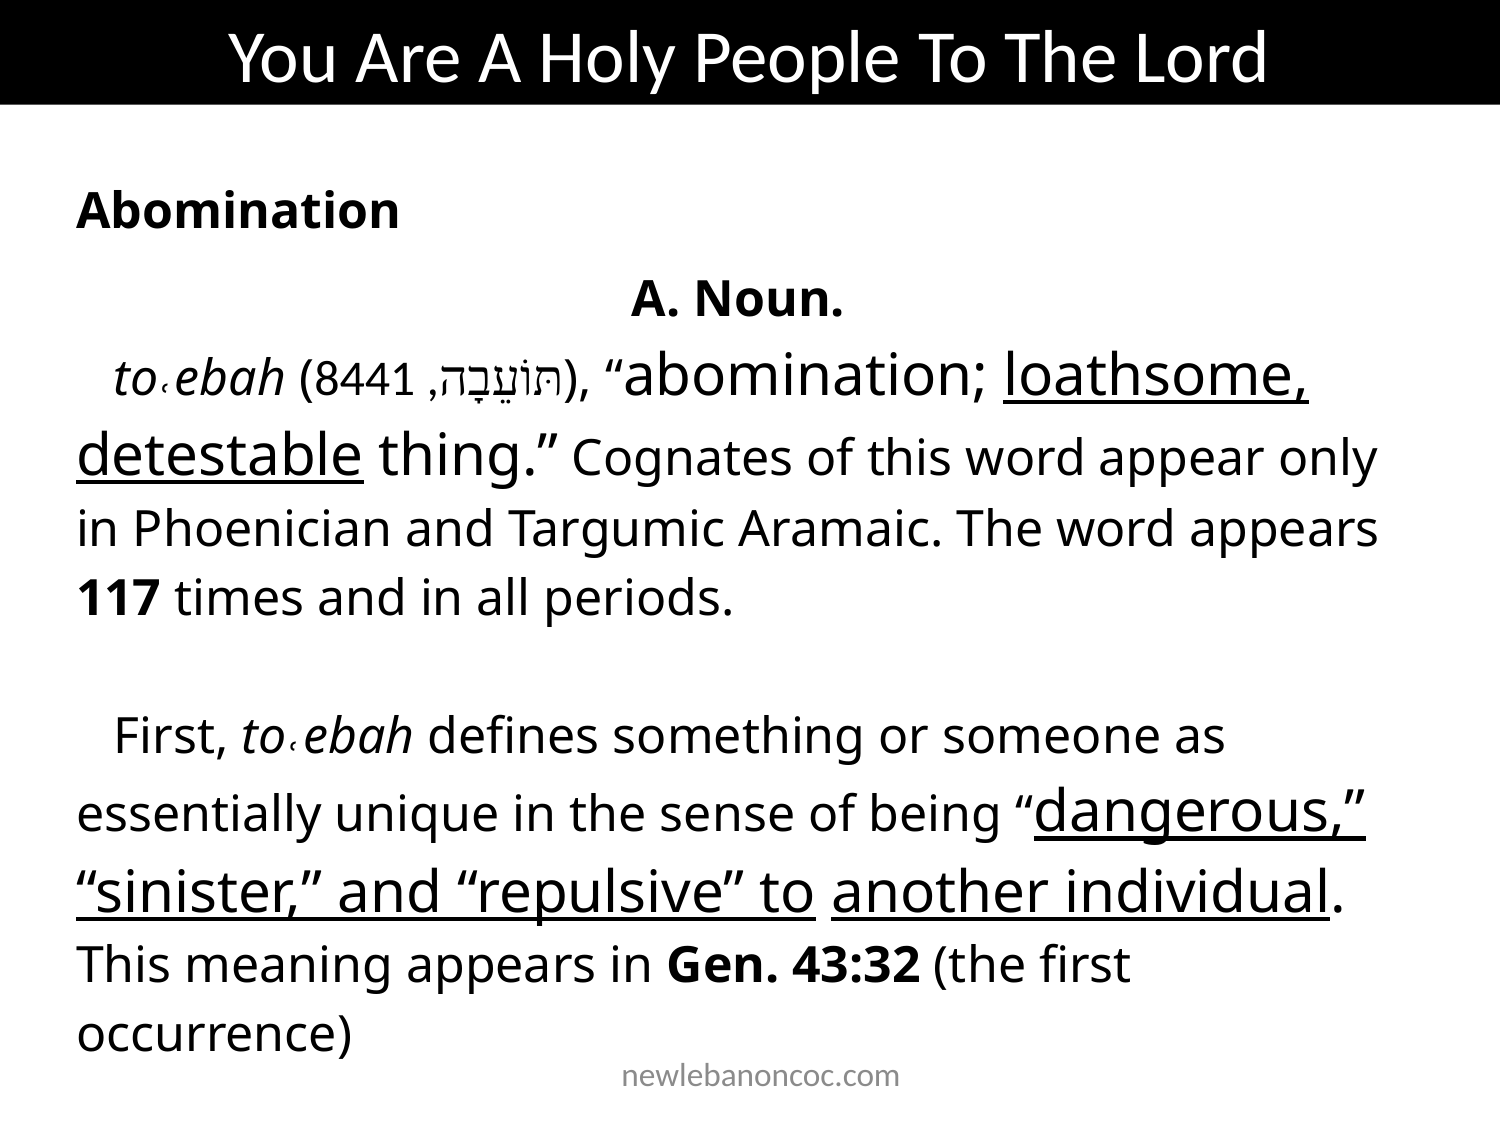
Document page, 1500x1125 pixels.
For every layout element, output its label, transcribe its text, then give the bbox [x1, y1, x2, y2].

text_box Abomination A. Noun. to˓ebah (תּוֹעֵבָה, 8441), “abomination; loathsome, detestable thing.” Cognates of this word appear only in Phoenician and Targumic Aramaic. The word appears 117 times and in all periods. First, to˓ebah defines something or someone as essentially unique in the sense of being “dangerous,” “sinister,” and “repulsive” to another individual. This meaning appears in Gen. 43:32 (the first occurrence) [61, 162, 1416, 1070]
text_box You Are A Holy People To The Lord [0, 0, 1500, 105]
footer newlebanoncoc.com [0, 1042, 1500, 1103]
